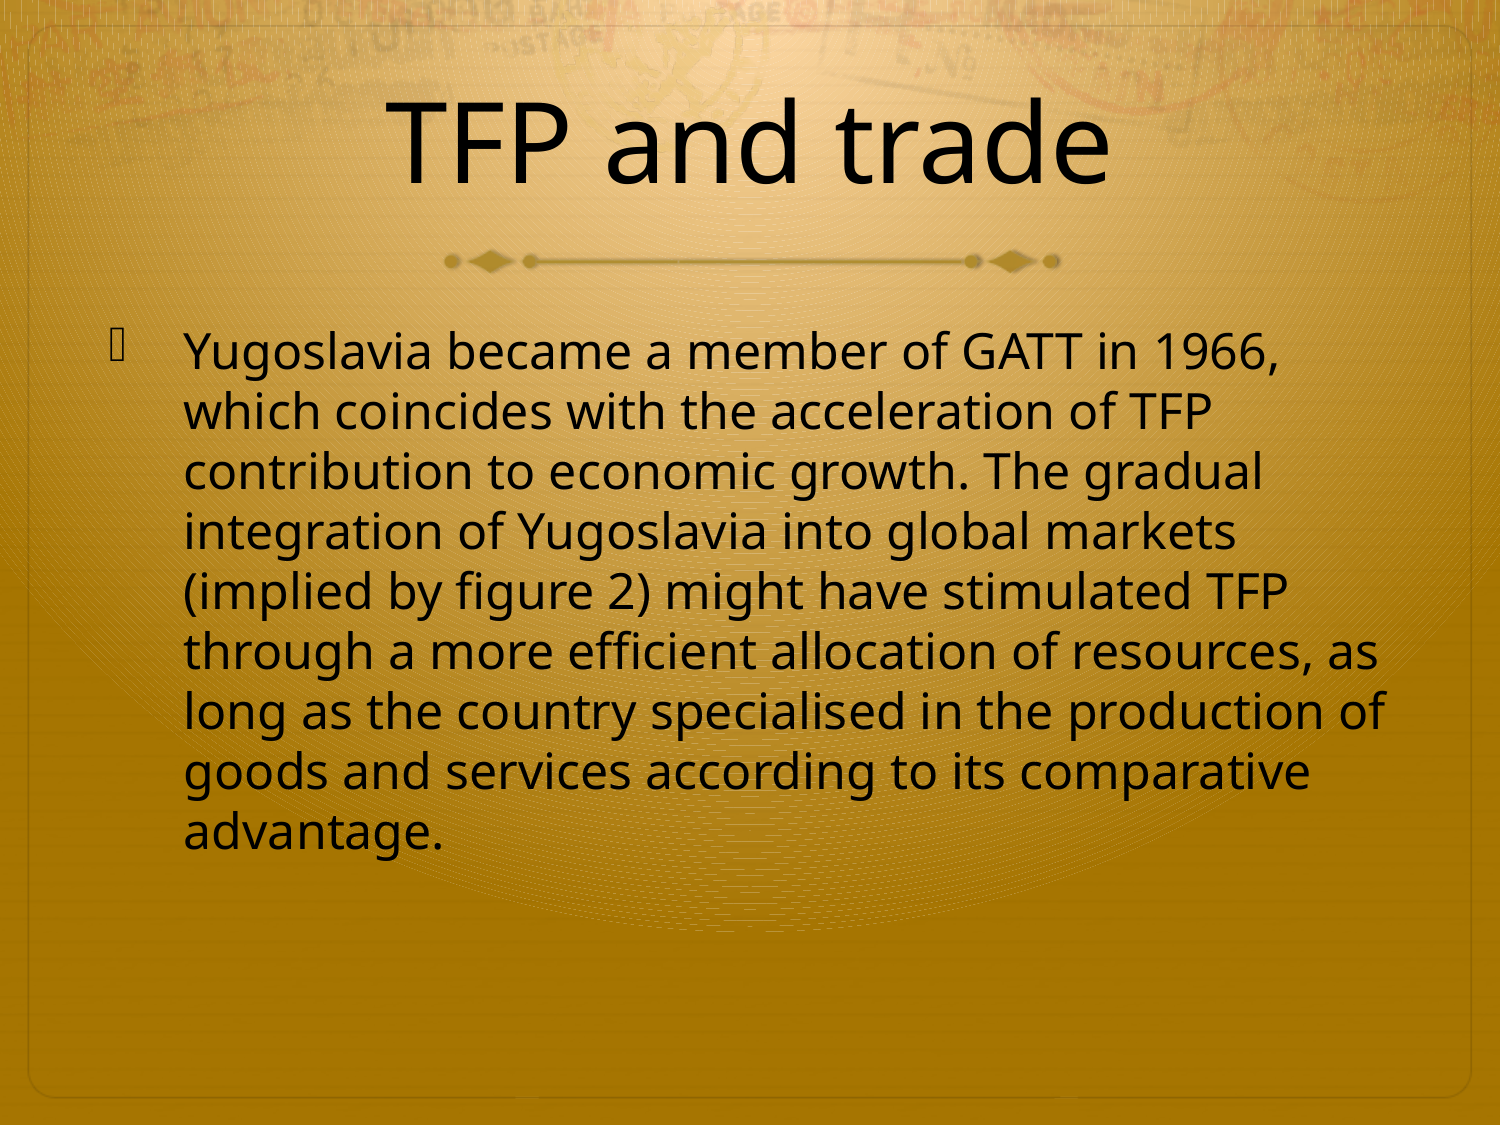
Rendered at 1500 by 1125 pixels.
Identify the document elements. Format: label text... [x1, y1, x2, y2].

title TFP and trade [93, 45, 1407, 233]
picture [0, 0, 1500, 1125]
list Yugoslavia became a member of GATT in 1966, which coincides with the acceleration of TFP contribution to economic growth. The gradual integration of Yugoslavia into global markets (implied by figure 2) might have stimulated TFP through a more efficient allocation of resources, as long as the country specialised in the production of goods and services according to its comparative advantage. [93, 312, 1407, 988]
